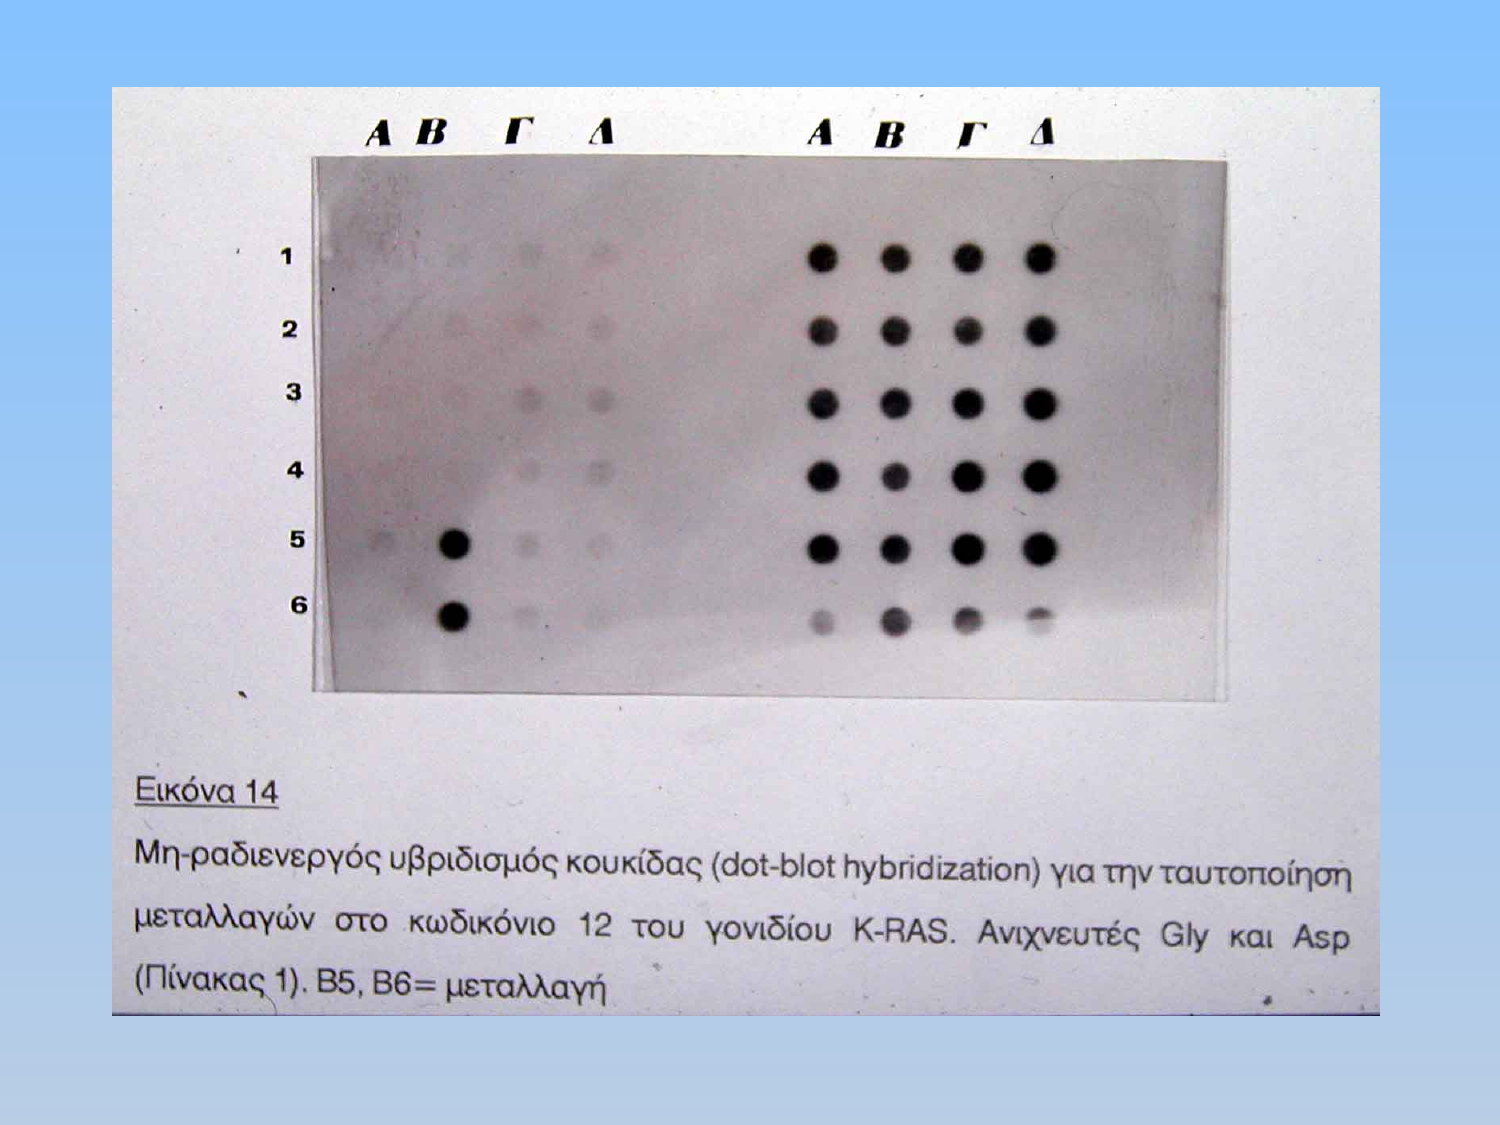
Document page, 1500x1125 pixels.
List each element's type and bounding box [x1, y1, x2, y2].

picture [112, 87, 1381, 1017]
